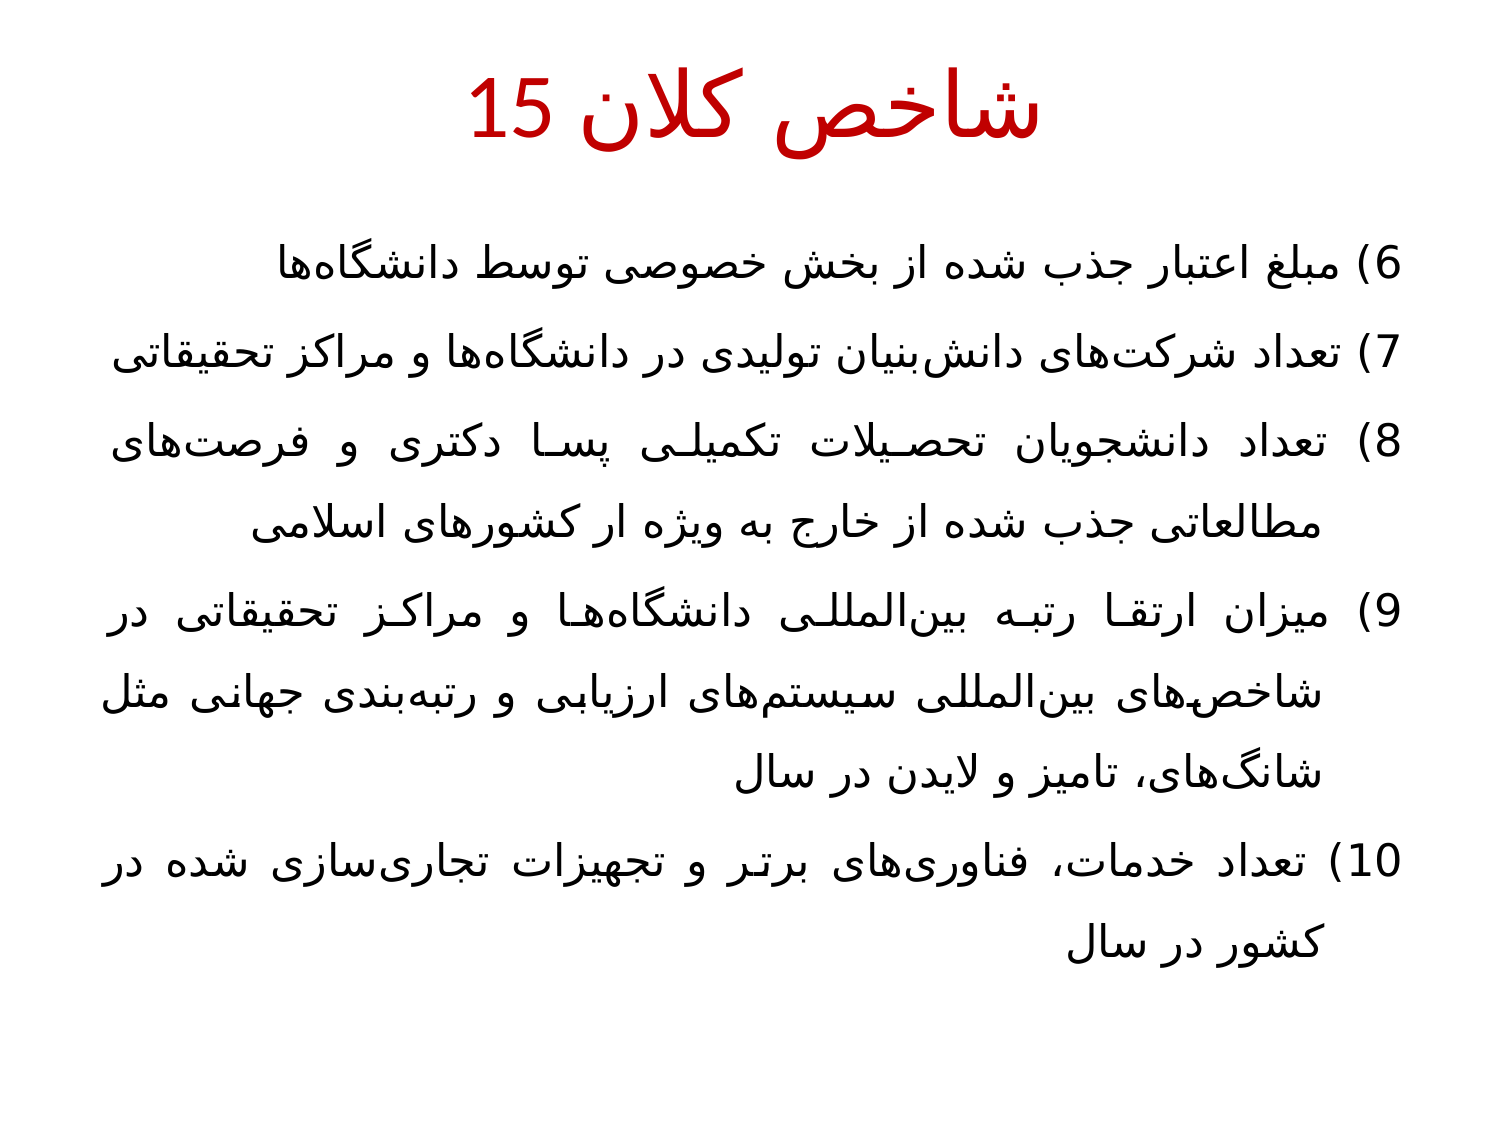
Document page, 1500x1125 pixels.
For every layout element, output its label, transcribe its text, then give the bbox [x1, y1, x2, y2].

title 15 شاخص کلان [117, 35, 1393, 167]
subtitle 6) مبلغ اعتبار جذب شده از بخش خصوصی توسط دانشگاه‌ها 7) تعداد شرکت‌های دانش‌بنیان تولیدی در دانشگاه‌ها و مراکز تحقیقاتی 8) تعداد دانشجویان تحصیلات تکمیلی پسا دکتری و فرصت‌های مطالعاتی جذب شده از خارج به ویژه ار کشورهای اسلامی 9) میزان ارتقا رتبه بین‌المللی دانشگاه‌ها و مراکز تحقیقاتی در شاخص‌های بین‌المللی سیستم‌های ارزیابی و رتبه‌بندی جهانی مثل شانگ‌های، تامیز و لایدن در سال 10) تعداد خدمات، فناوری‌های برتر و تجهیزات تجاری‌سازی شده در کشور در سال [82, 199, 1418, 1043]
